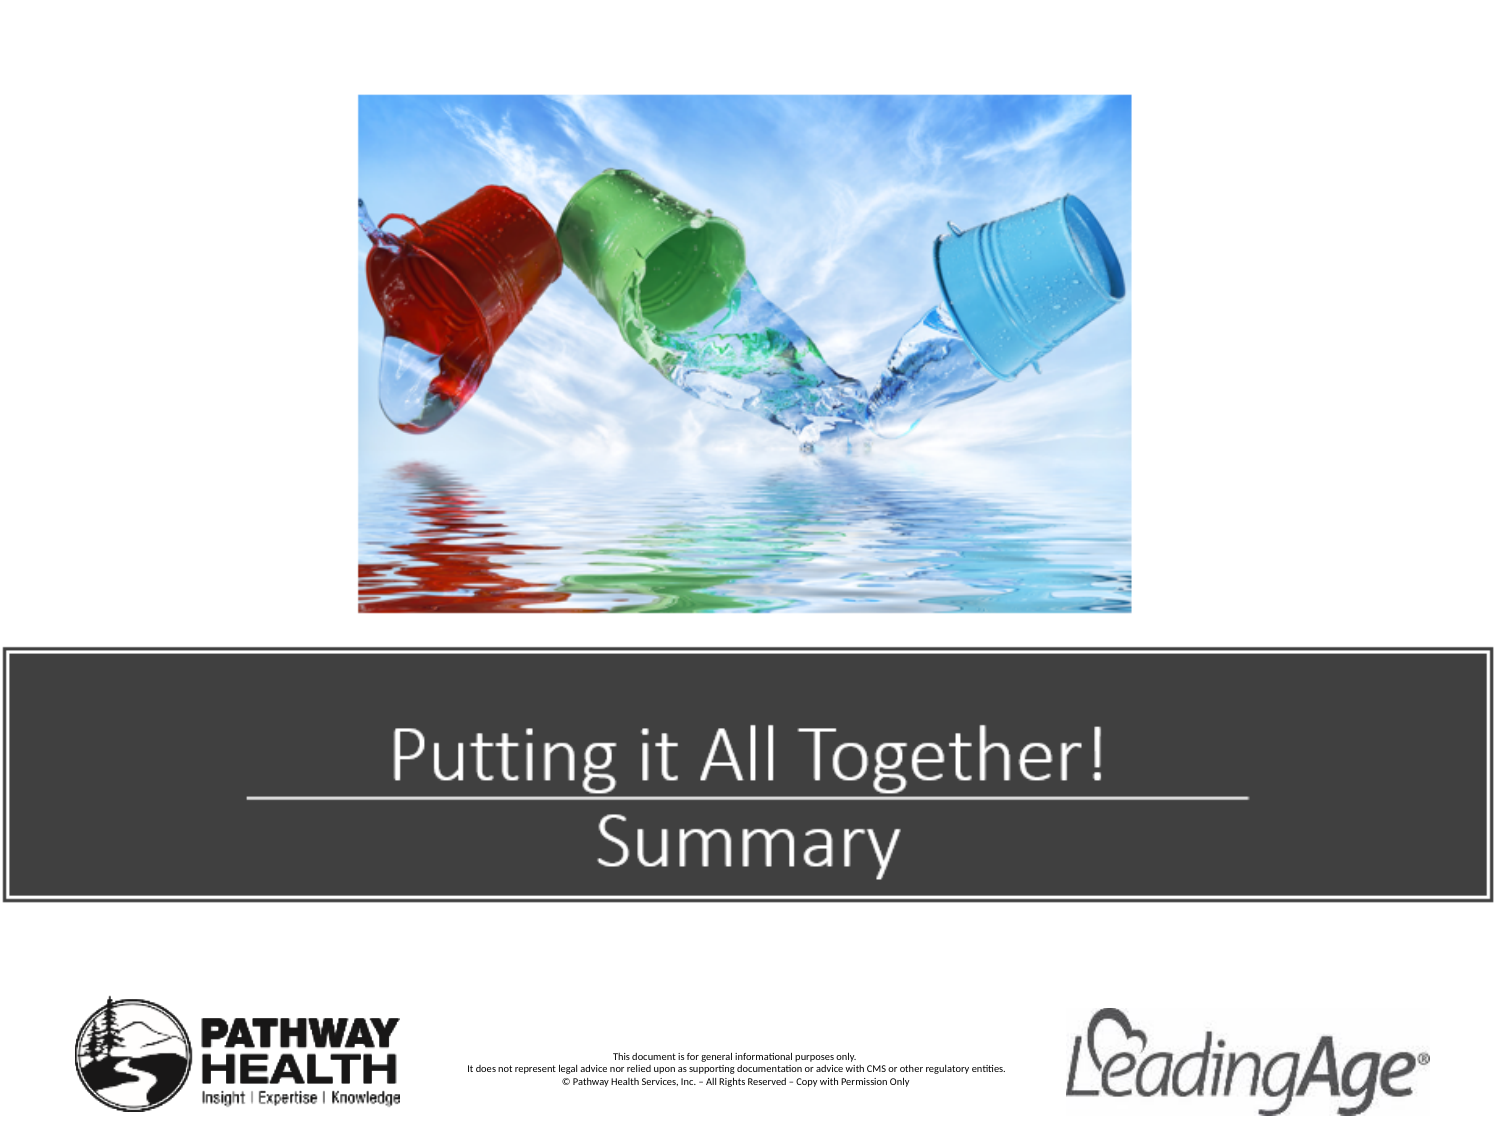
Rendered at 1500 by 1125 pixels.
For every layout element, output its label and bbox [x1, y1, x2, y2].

picture [75, 995, 400, 1112]
picture [1066, 1008, 1430, 1116]
picture [0, 87, 1500, 909]
